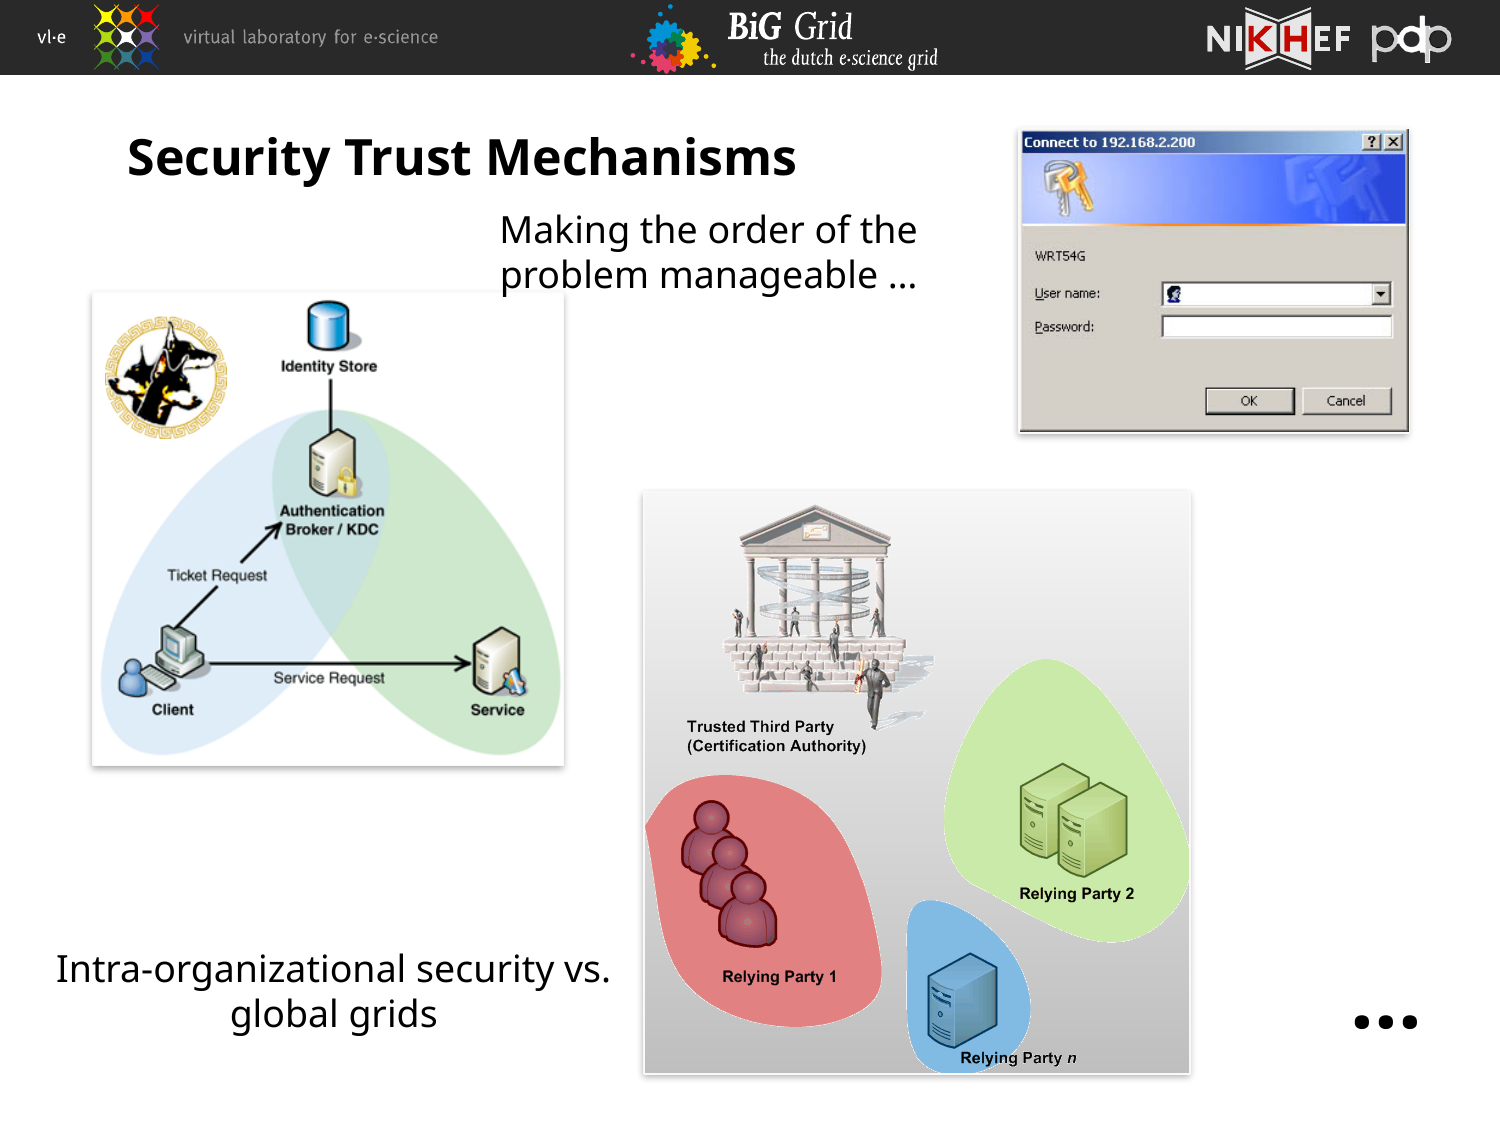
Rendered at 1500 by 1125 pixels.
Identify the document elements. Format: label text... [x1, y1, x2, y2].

picture [93, 292, 563, 765]
picture [644, 491, 1190, 1074]
text_box Making the order of the problem manageable … [410, 199, 1008, 304]
text_box Intra-organizational security vs. global grids [35, 937, 633, 1043]
title Security Trust Mechanisms [112, 99, 1388, 212]
text_box ... [1335, 937, 1465, 1053]
picture [1019, 128, 1409, 433]
picture [1370, 14, 1453, 63]
